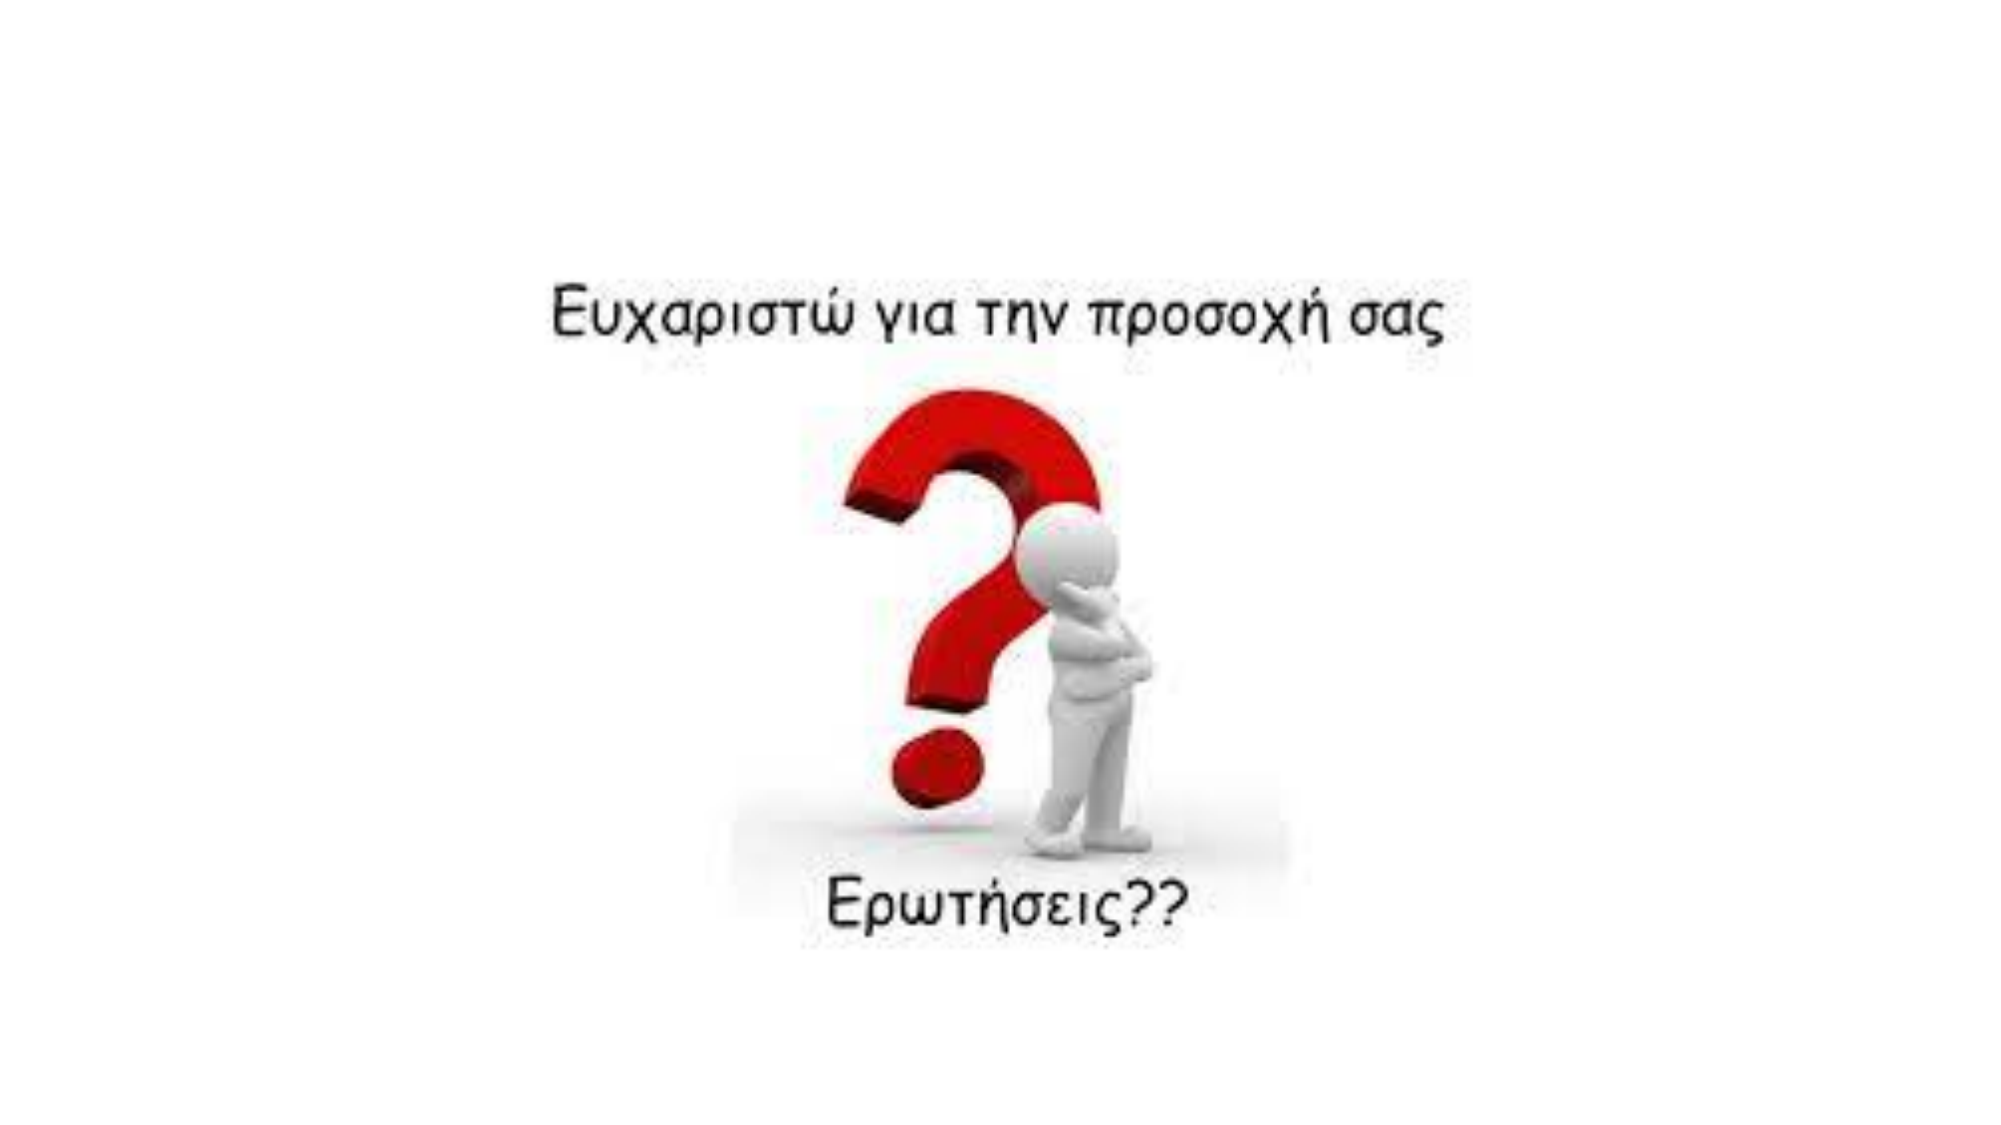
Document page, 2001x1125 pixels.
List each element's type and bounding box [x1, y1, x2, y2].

picture [484, 217, 1516, 990]
